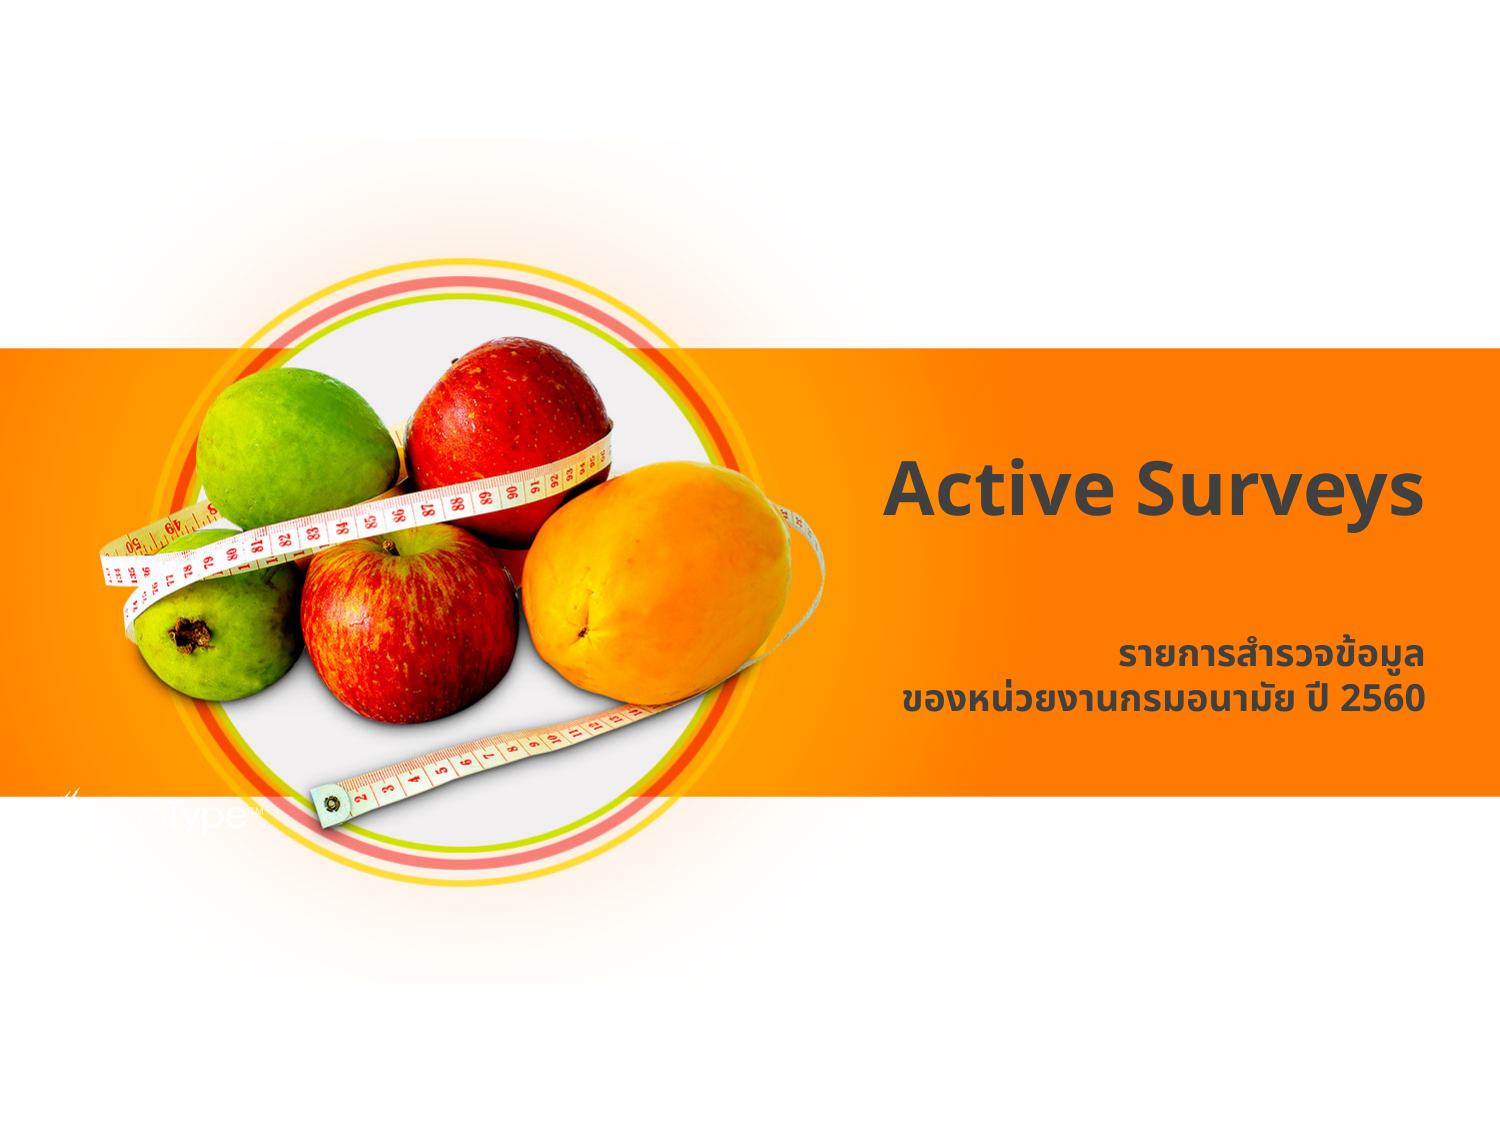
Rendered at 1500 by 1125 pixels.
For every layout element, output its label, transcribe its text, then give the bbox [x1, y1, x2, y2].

text_box Active Surveys [749, 432, 1441, 538]
text_box รายการสำรวจข้อมูล ของหน่วยงานกรมอนามัย ปี 2560 [749, 621, 1441, 727]
picture [0, 0, 1500, 1125]
